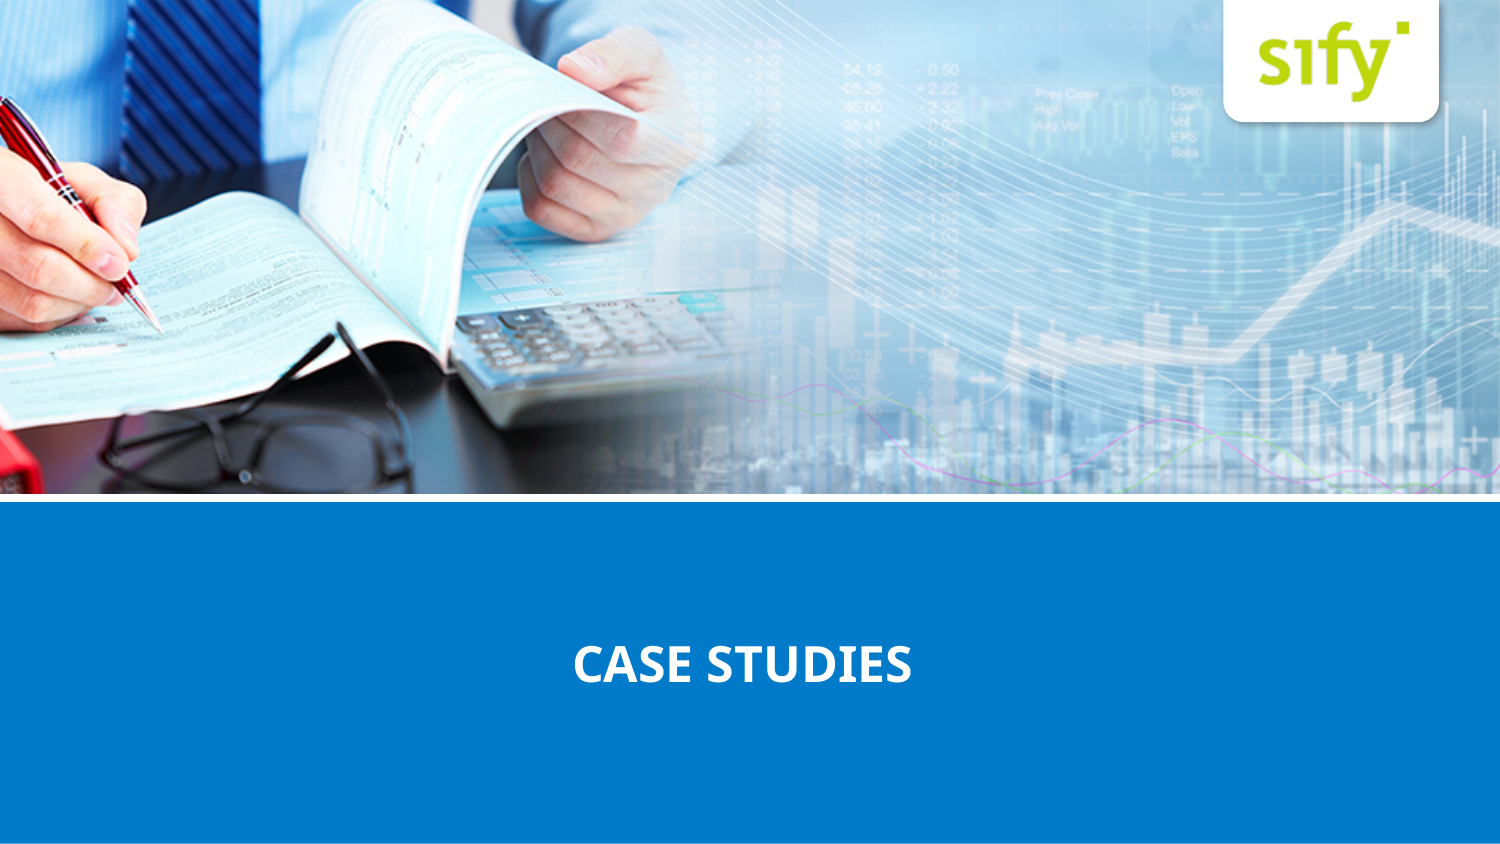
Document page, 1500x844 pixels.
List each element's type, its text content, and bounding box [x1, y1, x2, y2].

list CASE STUDIES [139, 642, 1361, 699]
picture [1243, 11, 1420, 112]
